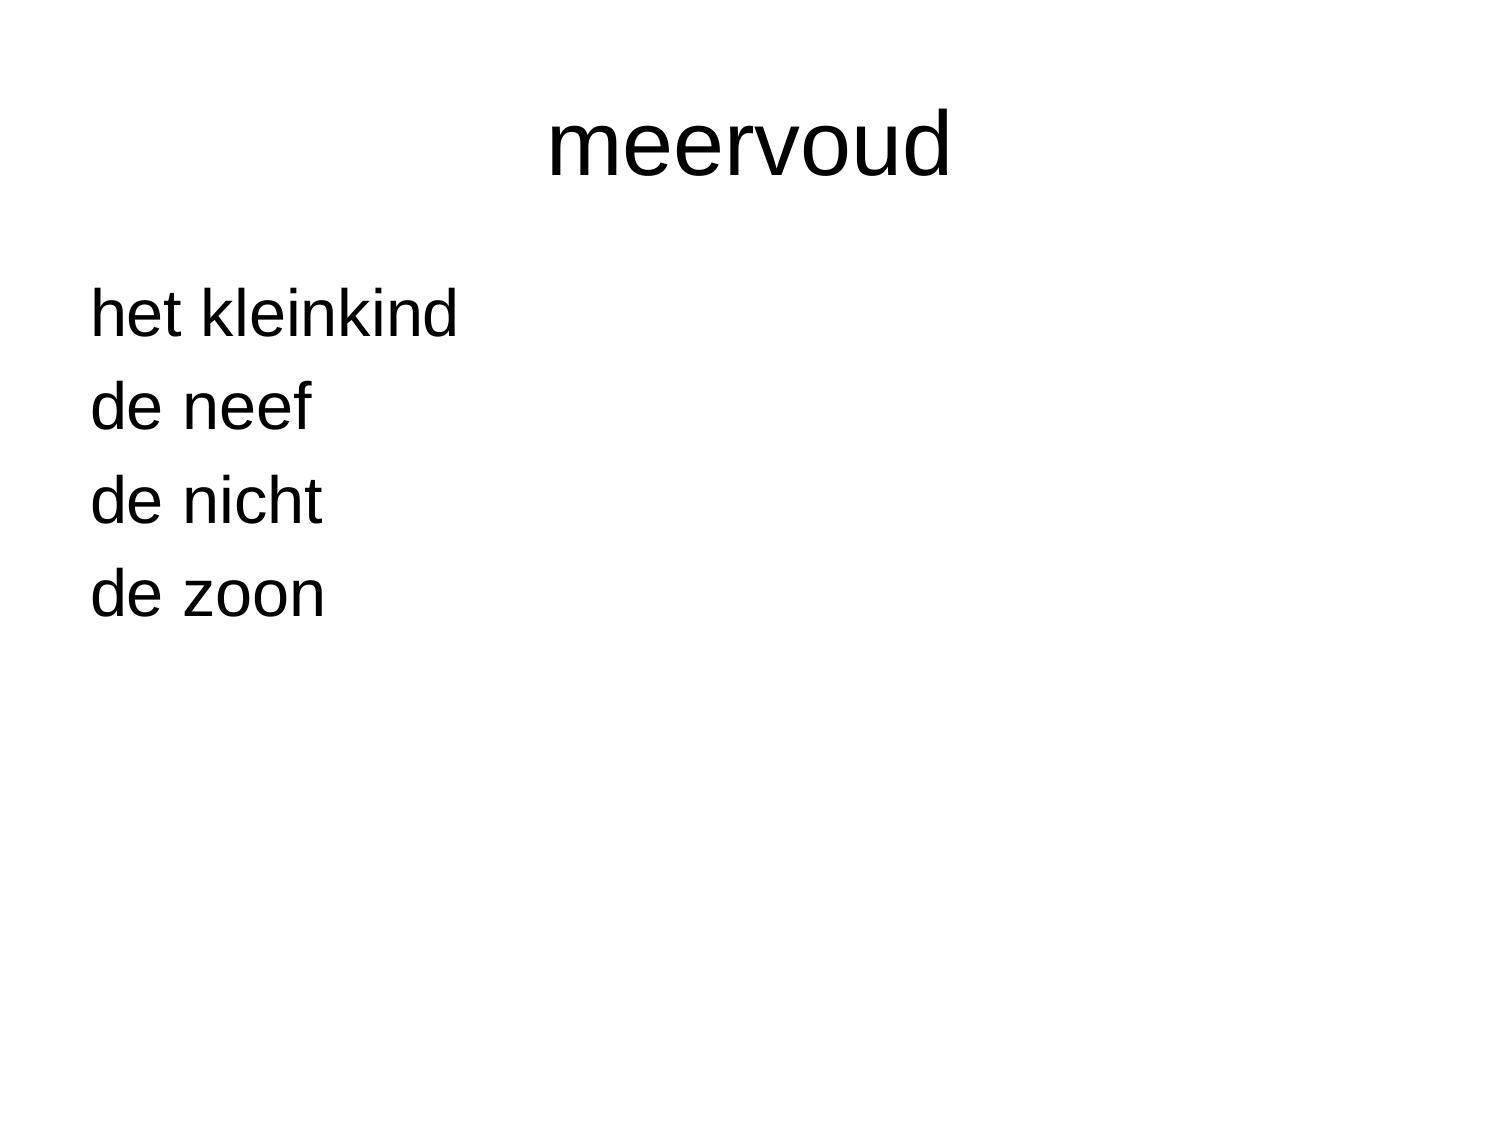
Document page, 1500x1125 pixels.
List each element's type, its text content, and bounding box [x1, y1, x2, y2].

title meervoud [74, 44, 1426, 233]
list het kleinkind de neef de nicht de zoon [74, 262, 1426, 1006]
